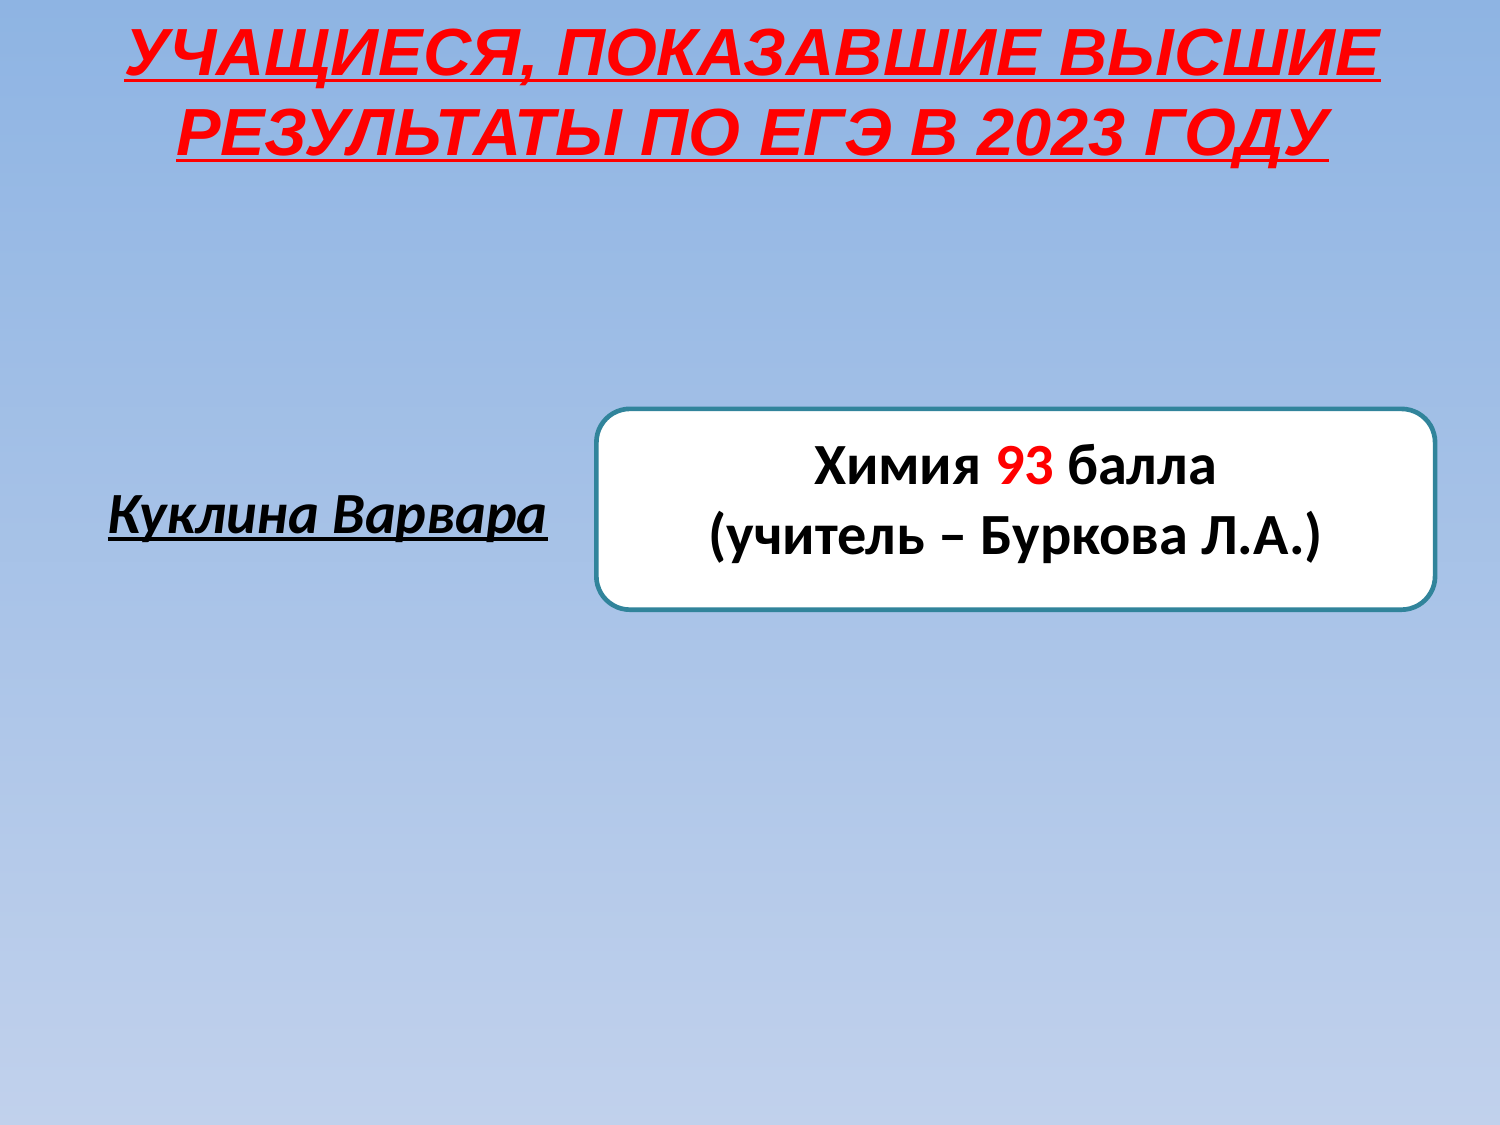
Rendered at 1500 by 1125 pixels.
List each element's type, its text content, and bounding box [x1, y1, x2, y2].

text_box УЧАЩИЕСЯ, ПОКАЗАВШИЕ ВЫСШИЕ РЕЗУЛЬТАТЫ ПО ЕГЭ В 2023 ГОДУ [5, 0, 1500, 176]
text_box Куклина Варвара [0, 468, 596, 553]
text_box Химия 93 балла (учитель – Буркова Л.А.) [596, 408, 1436, 610]
